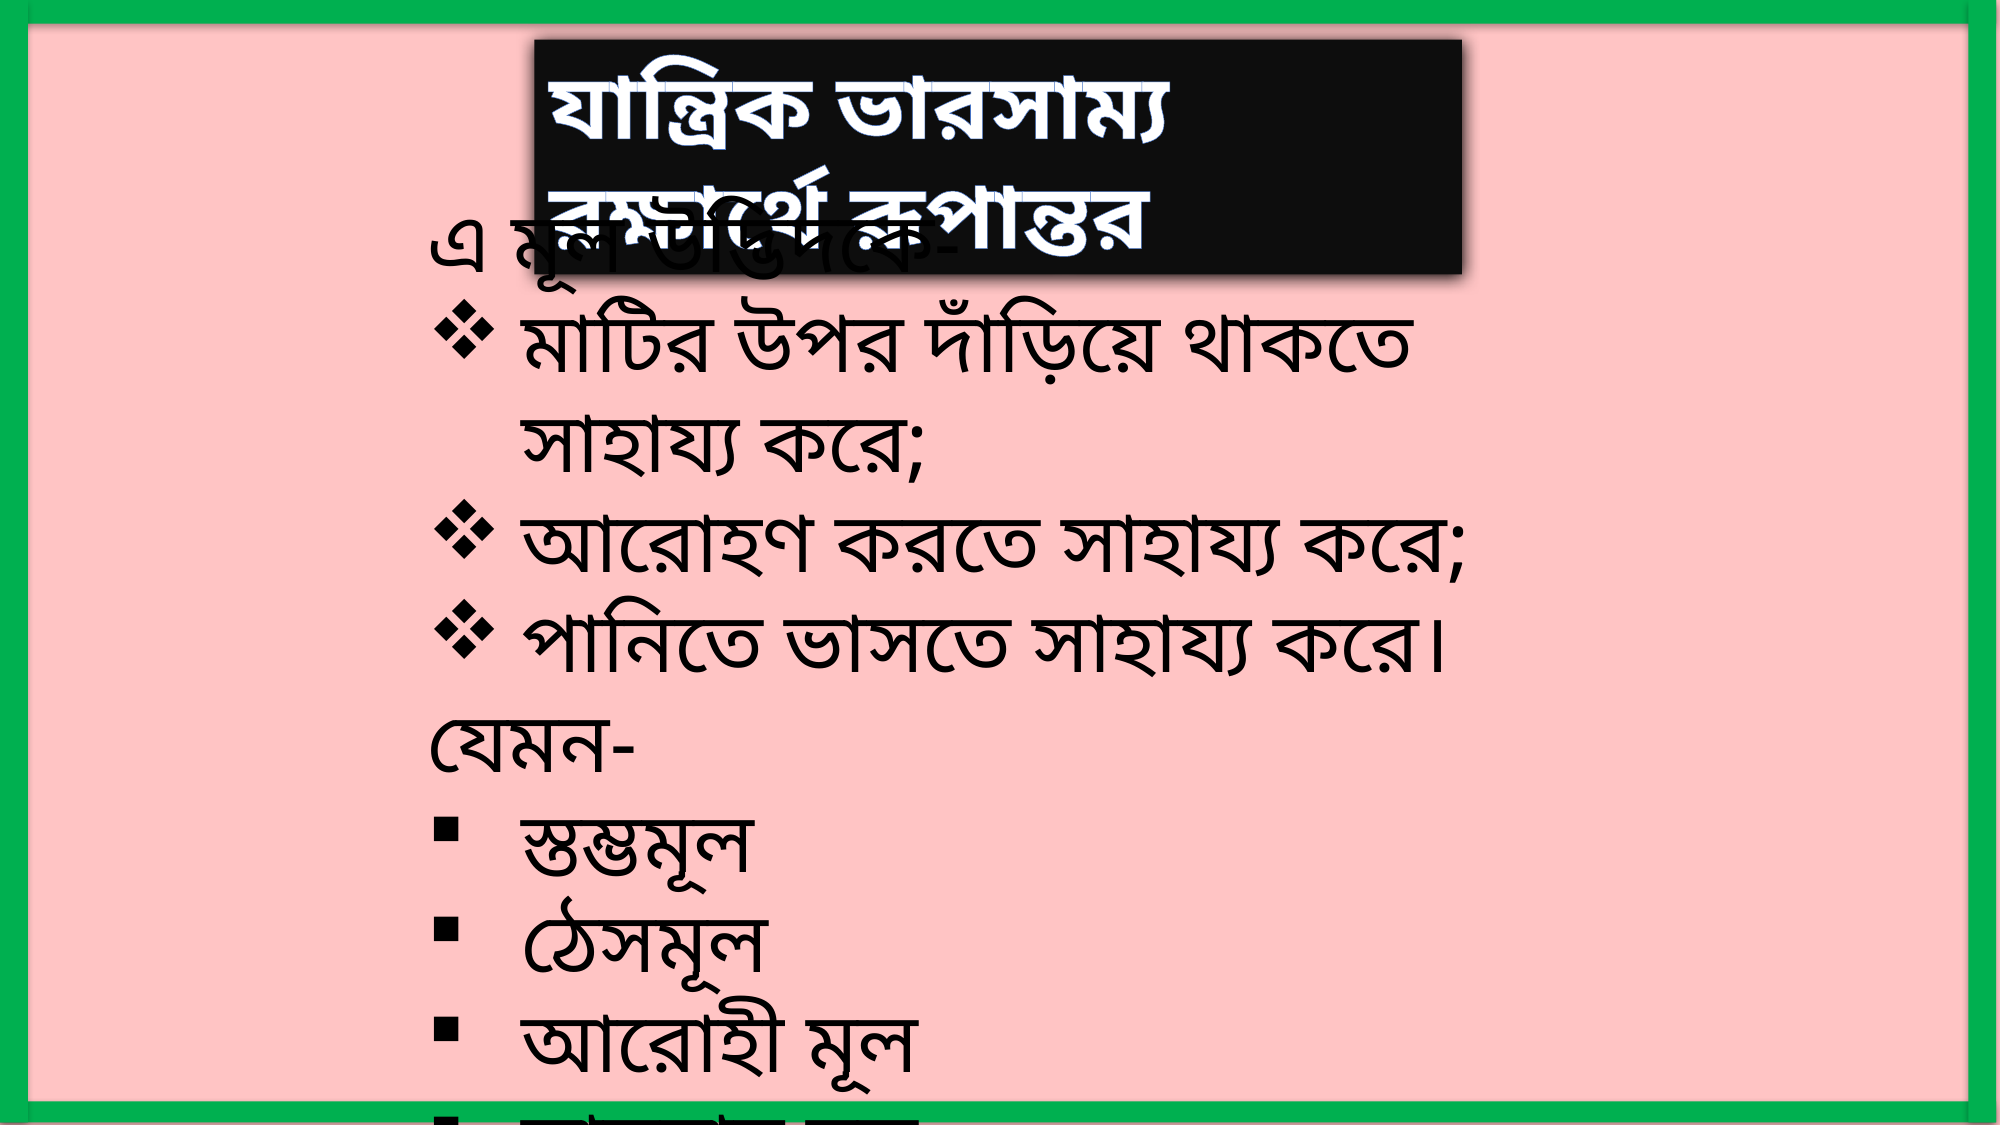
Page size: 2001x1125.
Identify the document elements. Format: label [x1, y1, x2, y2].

text_box [0, 0, 1997, 1123]
